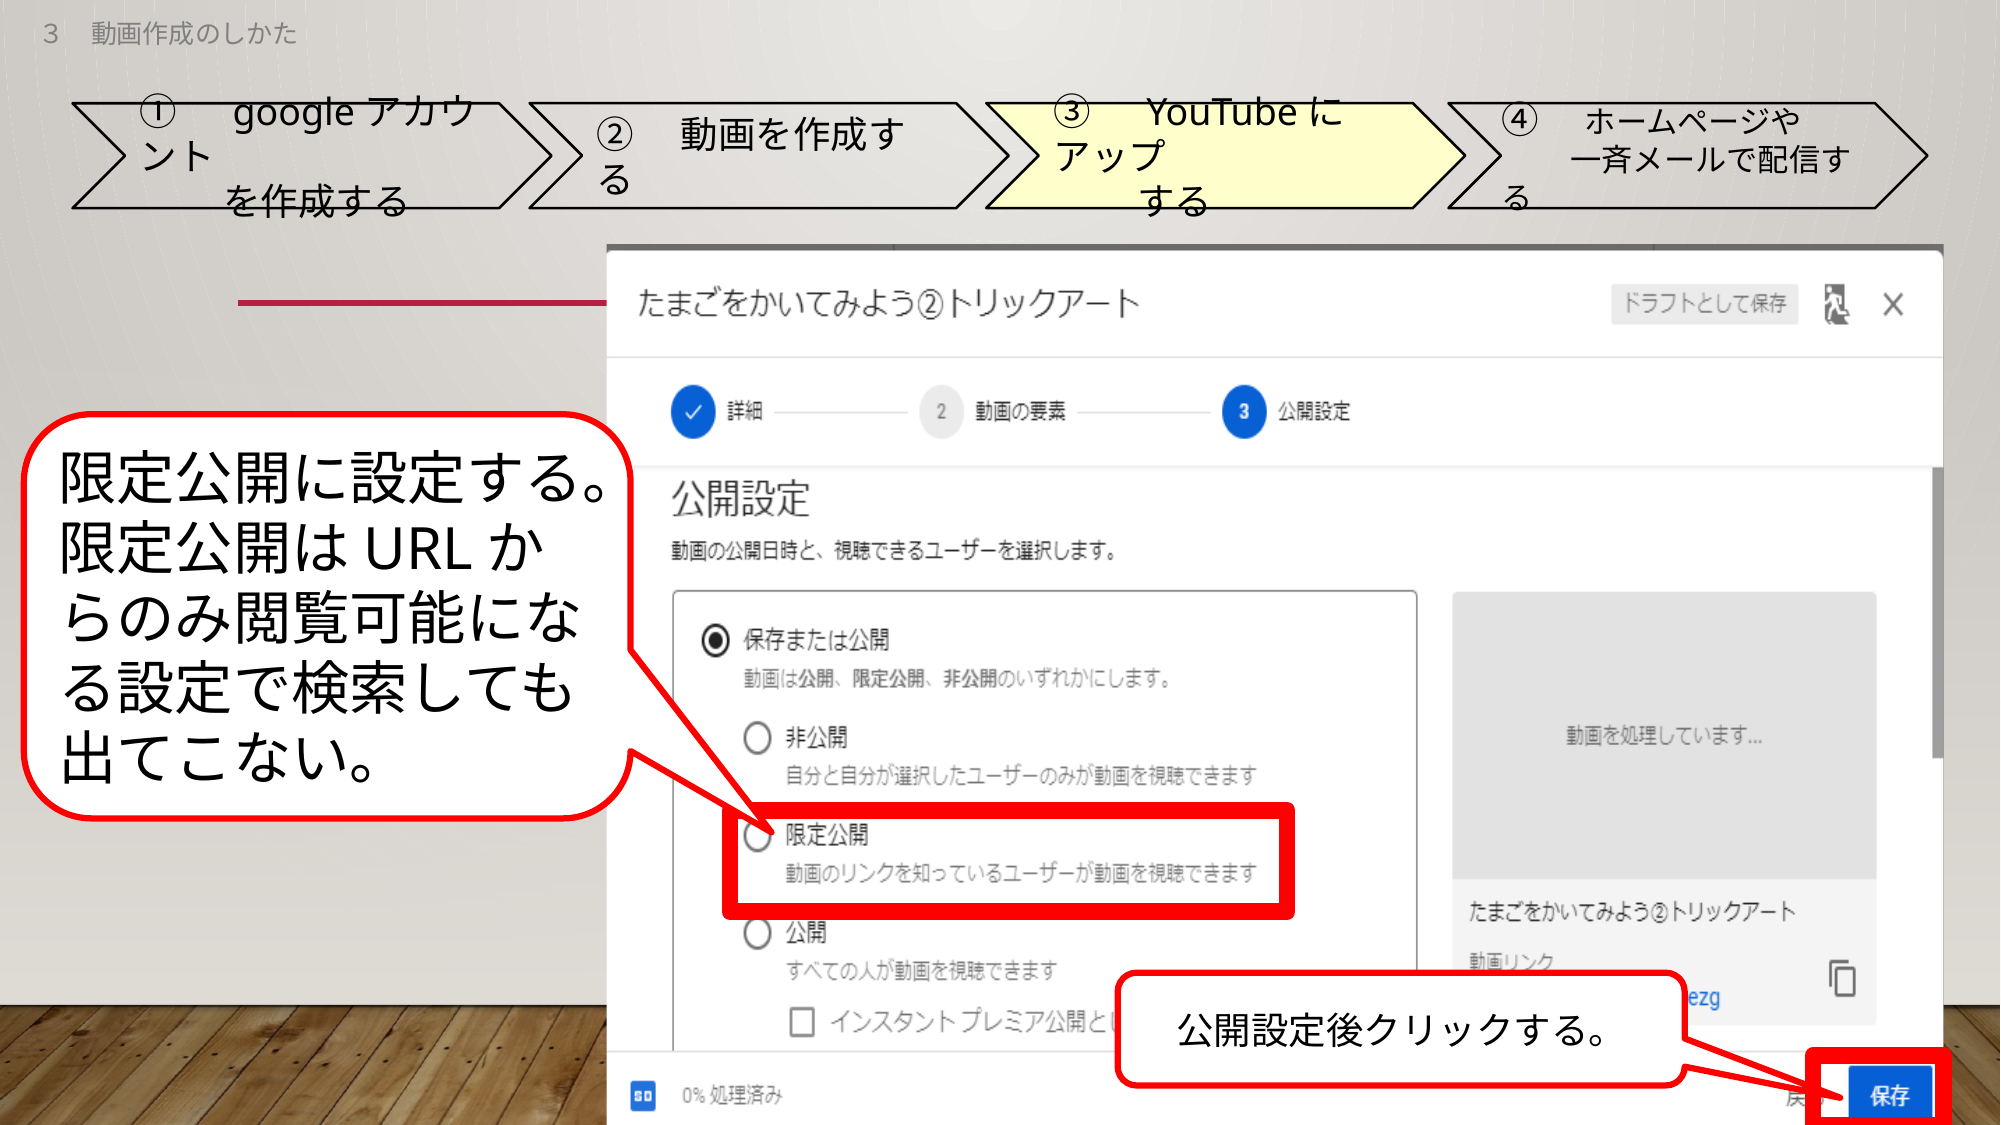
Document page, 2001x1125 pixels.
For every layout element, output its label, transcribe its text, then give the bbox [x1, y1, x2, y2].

text_box 限定公開に設定する。 限定公開はURLからのみ閲覧可能になる設定で検索しても出てこない。 [22, 412, 606, 820]
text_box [72, 102, 1928, 209]
title ３ 動画作成のしかた [23, 13, 914, 89]
picture [0, 243, 2000, 1125]
